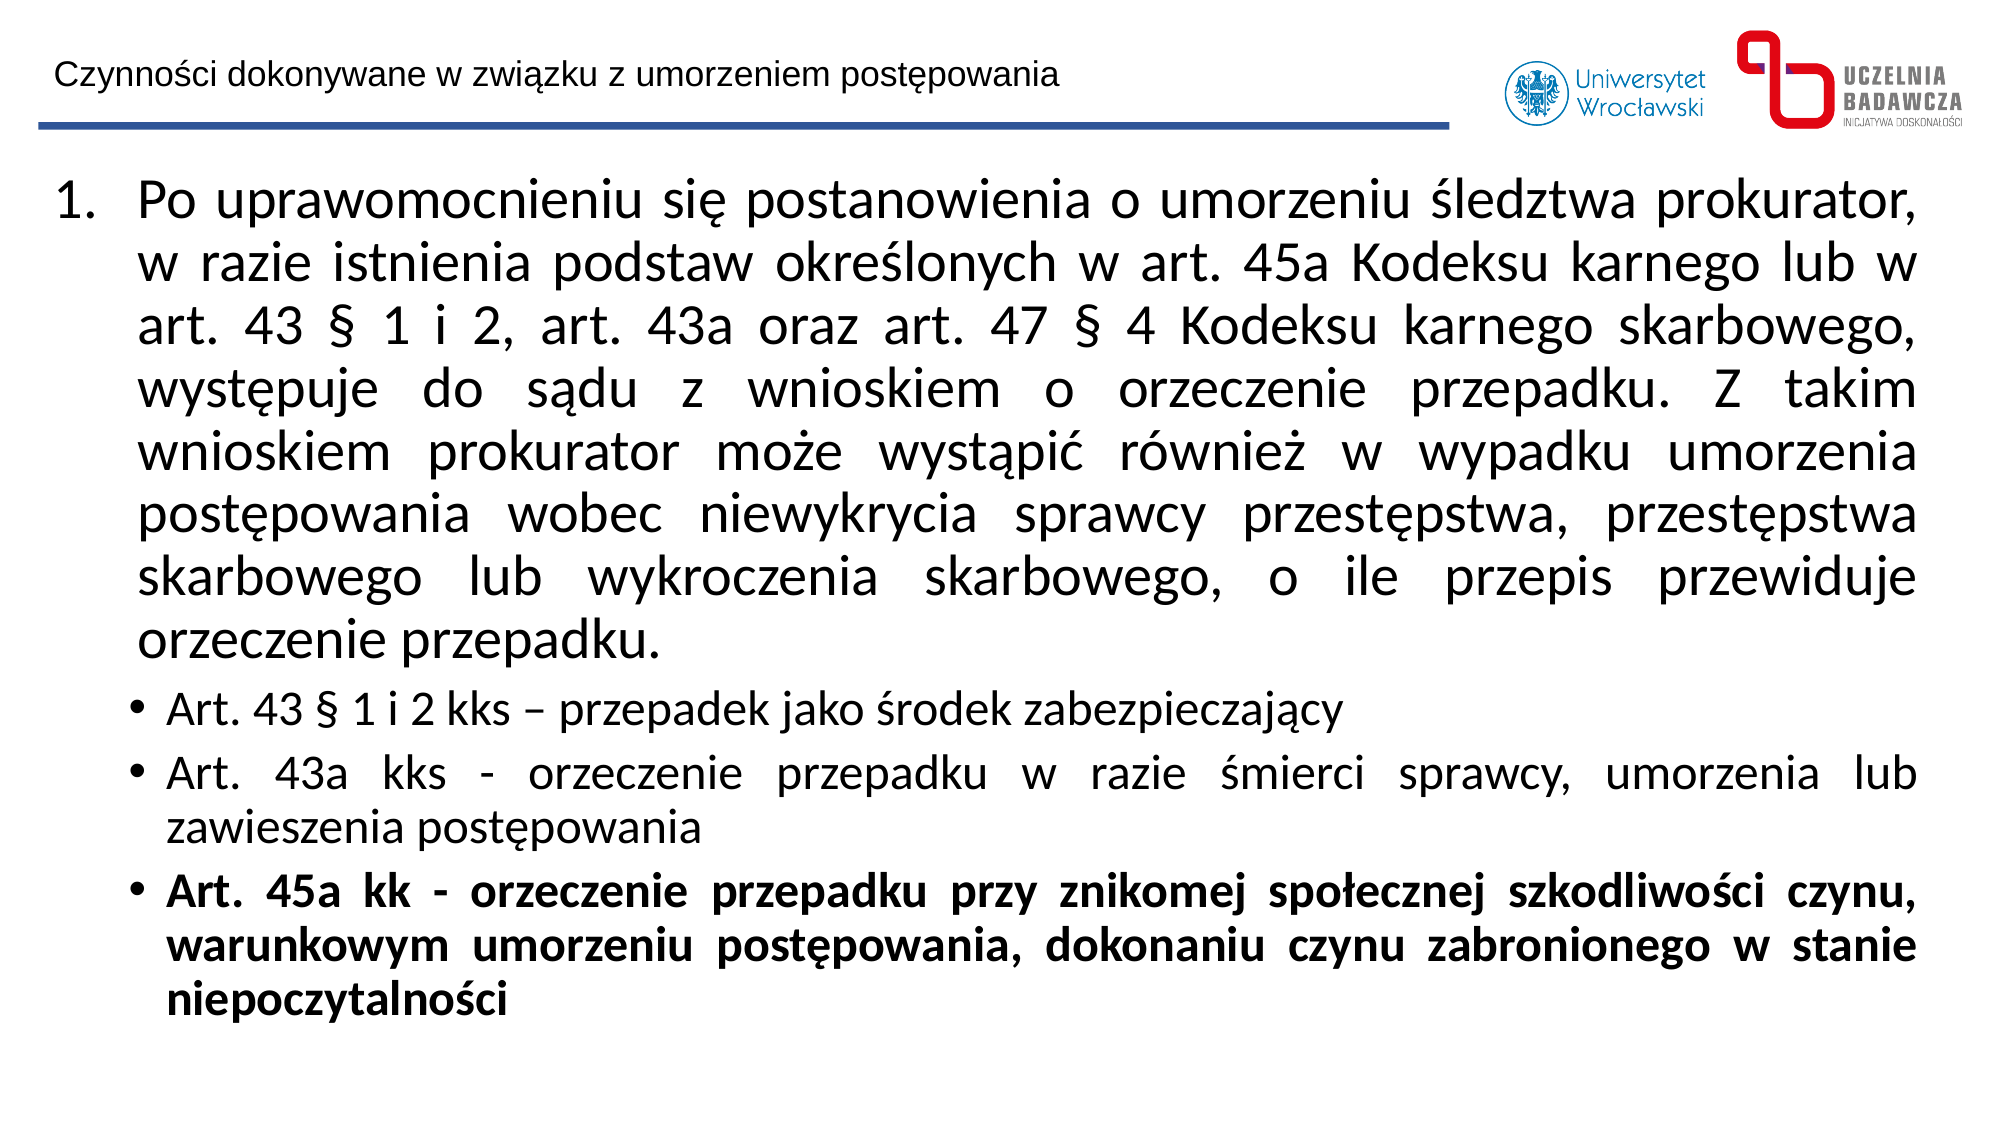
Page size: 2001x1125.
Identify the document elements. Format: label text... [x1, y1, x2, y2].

list Czynności dokonywane w związku z umorzeniem postępowania [38, 48, 1437, 103]
list Po uprawomocnieniu się postanowienia o umorzeniu śledztwa prokurator, w razie istnienia podstaw określonych w art. 45a Kodeksu karnego lub w art. 43 § 1 i 2, art. 43a oraz art. 47 § 4 Kodeksu karnego skarbowego, występuje do sądu z wnioskiem o orzeczenie przepadku. Z takim wnioskiem prokurator może wystąpić również w wypadku umorzenia postępowania wobec niewykrycia sprawcy przestępstwa, przestępstwa skarbowego lub wykroczenia skarbowego, o ile przepis przewiduje orzeczenie przepadku. Art. 43 § 1 i 2 kks – przepadek jako środek zabezpieczający Art. 43a kks - orzeczenie przepadku w razie śmierci sprawcy, umorzenia lub zawieszenia postępowania Art. 45a kk - orzeczenie przepadku przy znikomej społecznej szkodliwości czynu, warunkowym umorzeniu postępowania, dokonaniu czynu zabronionego w stanie niepoczytalności [38, 160, 1934, 1077]
picture [1489, 30, 1962, 129]
